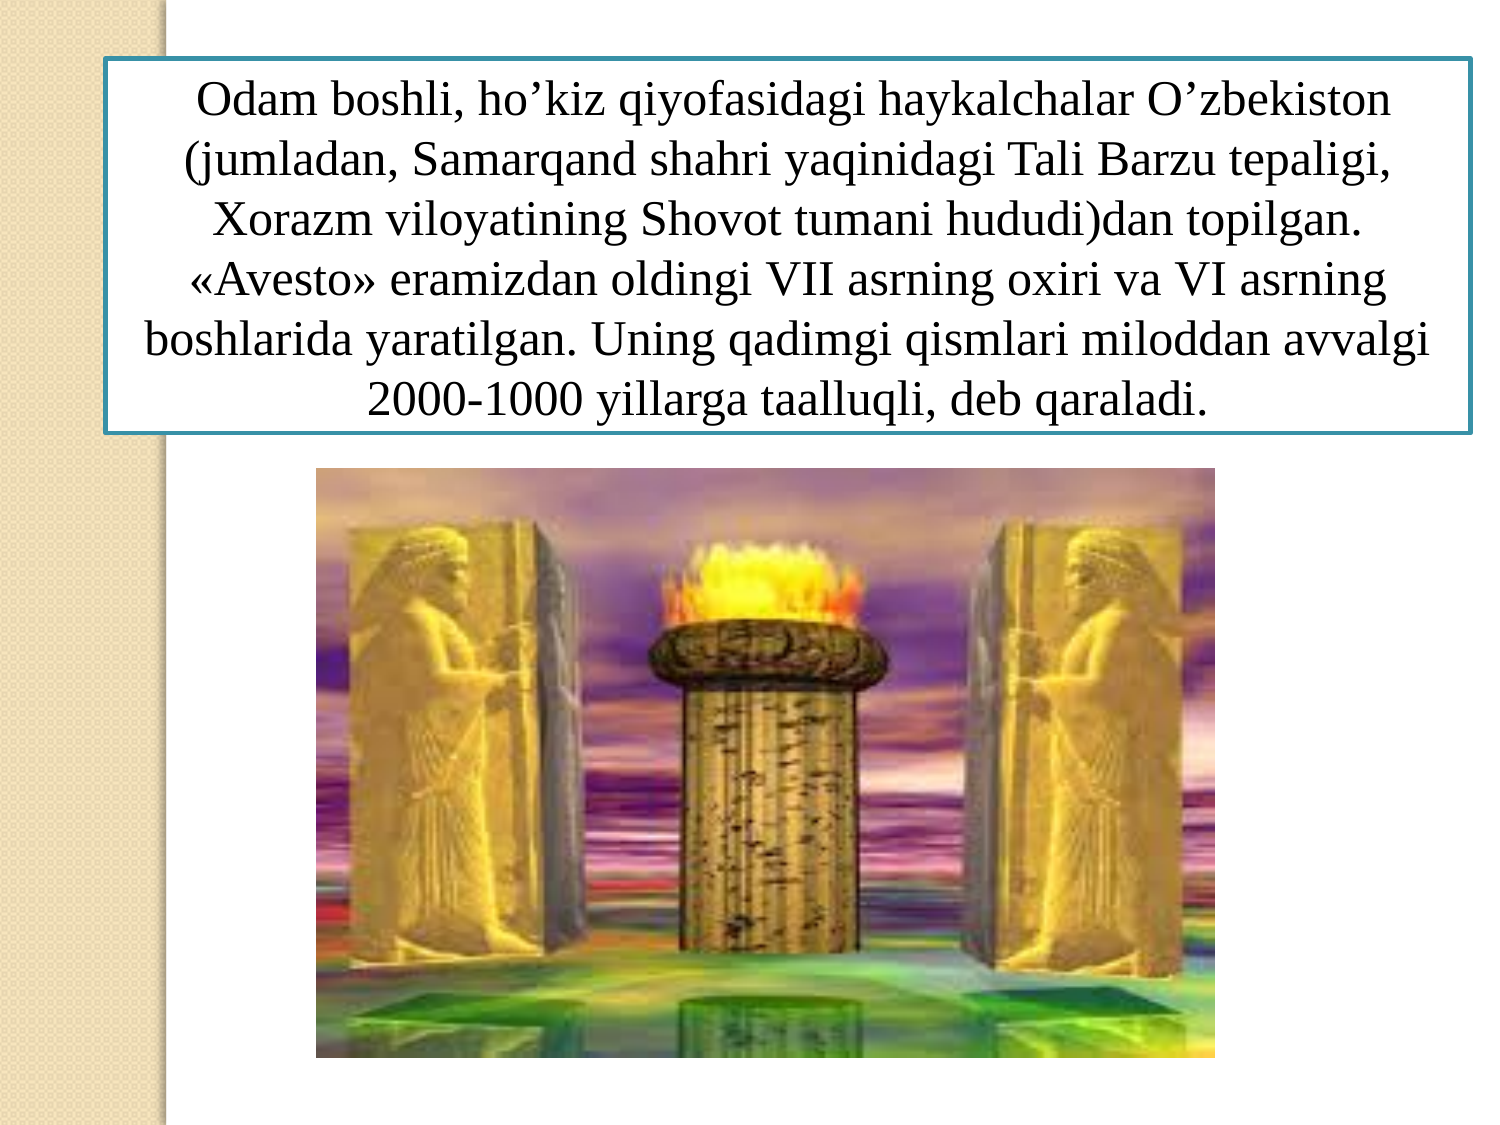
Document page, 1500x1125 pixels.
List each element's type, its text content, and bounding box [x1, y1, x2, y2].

text_box Odam boshli, ho’kiz qiyofasidagi haykalchalar O’zbekiston (jumladan, Samarqand shahri yaqinidagi Tali Barzu tepaligi, Xorazm viloyatining Shovot tumani hududi)dan topilgan. «Avesto» eramizdan oldingi VII asrning oxiri va VI asrning boshlarida yaratilgan. Uning qadimgi qismlari miloddan avvalgi 2000-1000 yillarga taalluqli, deb qaraladi. [103, 56, 1473, 435]
picture [316, 468, 1215, 1058]
